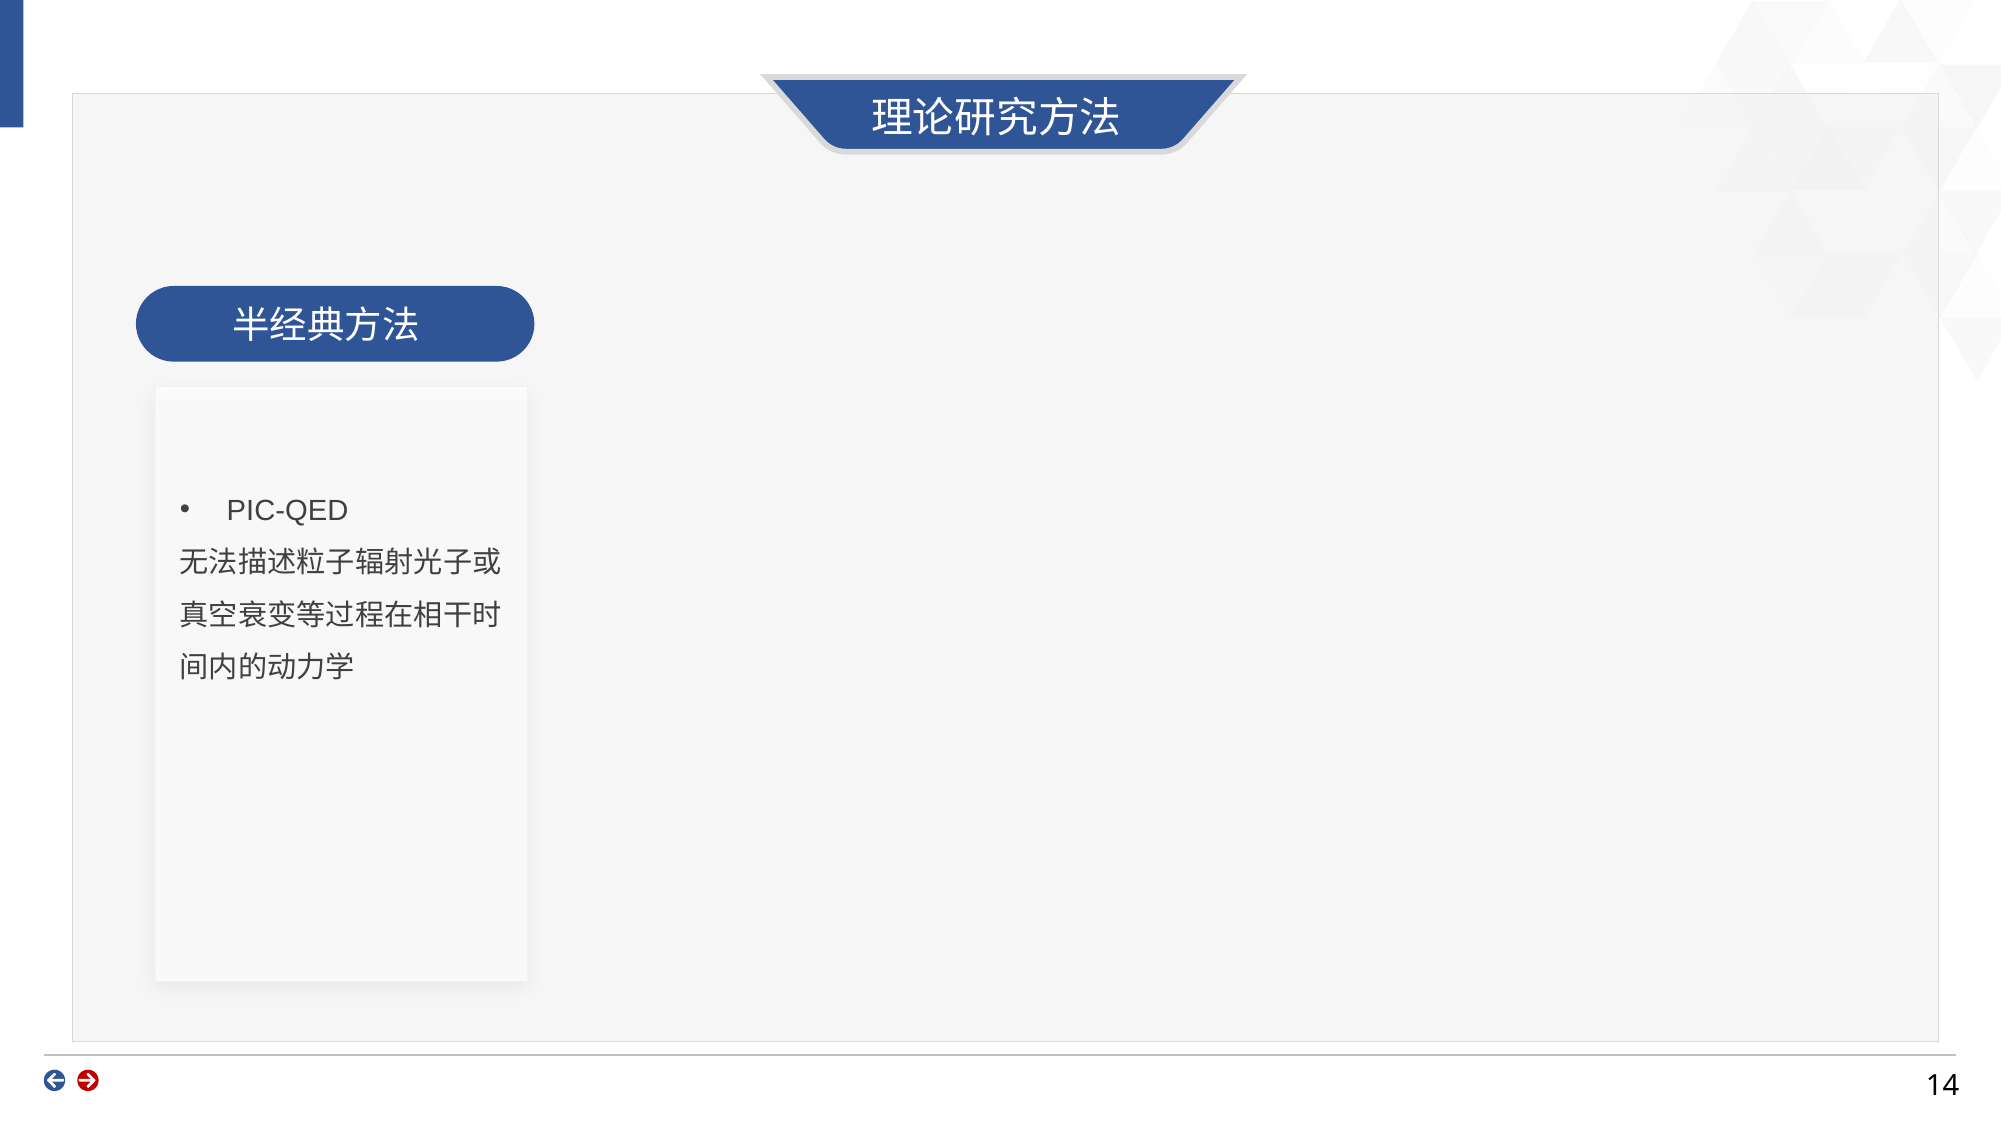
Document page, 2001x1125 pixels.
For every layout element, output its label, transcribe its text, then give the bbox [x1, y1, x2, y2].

text_box [150, 284, 521, 293]
text_box [72, 93, 1939, 1043]
text_box 半经典方法 [117, 293, 535, 354]
text_box [149, 354, 521, 363]
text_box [759, 76, 1241, 152]
text_box [154, 386, 528, 982]
text_box PIC-QED 无法描述粒子辐射光子或真空衰变等过程在相干时间内的动力学 [165, 466, 518, 691]
